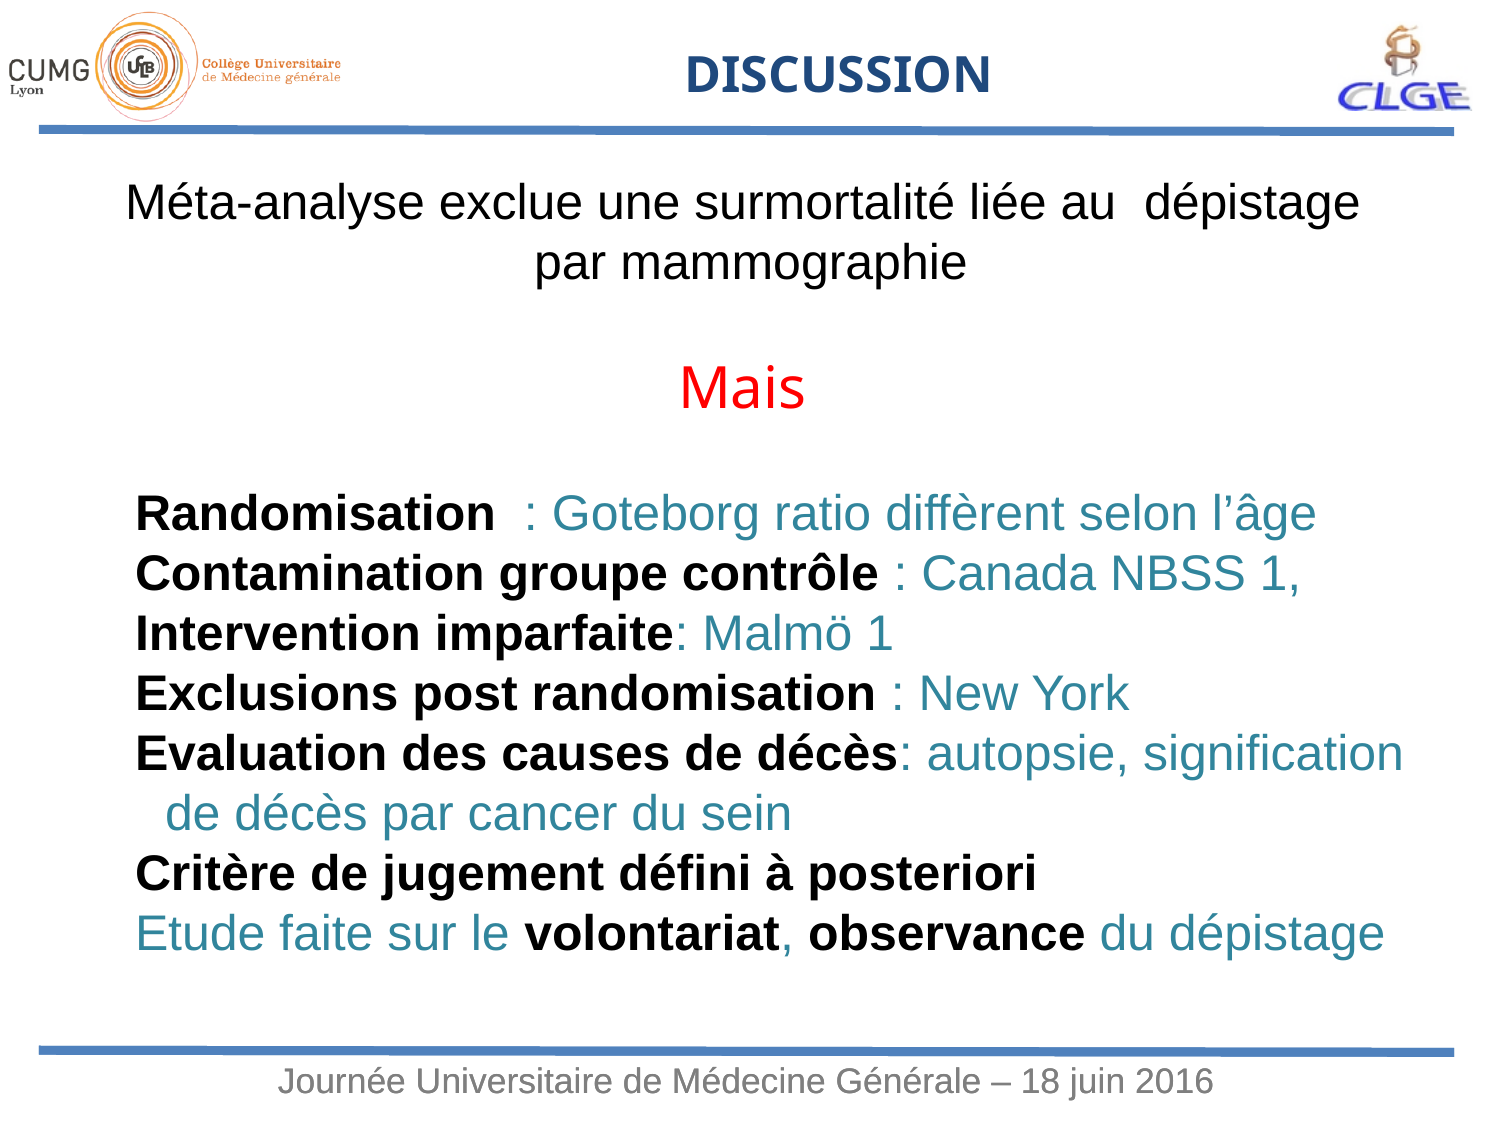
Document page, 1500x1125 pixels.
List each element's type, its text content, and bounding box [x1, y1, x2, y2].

title DISCUSSION [346, 6, 1331, 139]
picture [1337, 21, 1473, 111]
picture [0, 5, 347, 127]
text_box Méta-analyse exclue une surmortalité liée au dépistage par mammographie Mais Randomisation : Goteborg ratio diffèrent selon l’âge Contamination groupe contrôle : Canada NBSS 1, Intervention imparfaite: Malmö 1 Exclusions post randomisation : New York Evaluation des causes de décès: autopsie, signification de décès par cancer du sein Critère de jugement défini à posteriori Etude faite sur le volontariat, observance du dépistage [74, 162, 1425, 1063]
